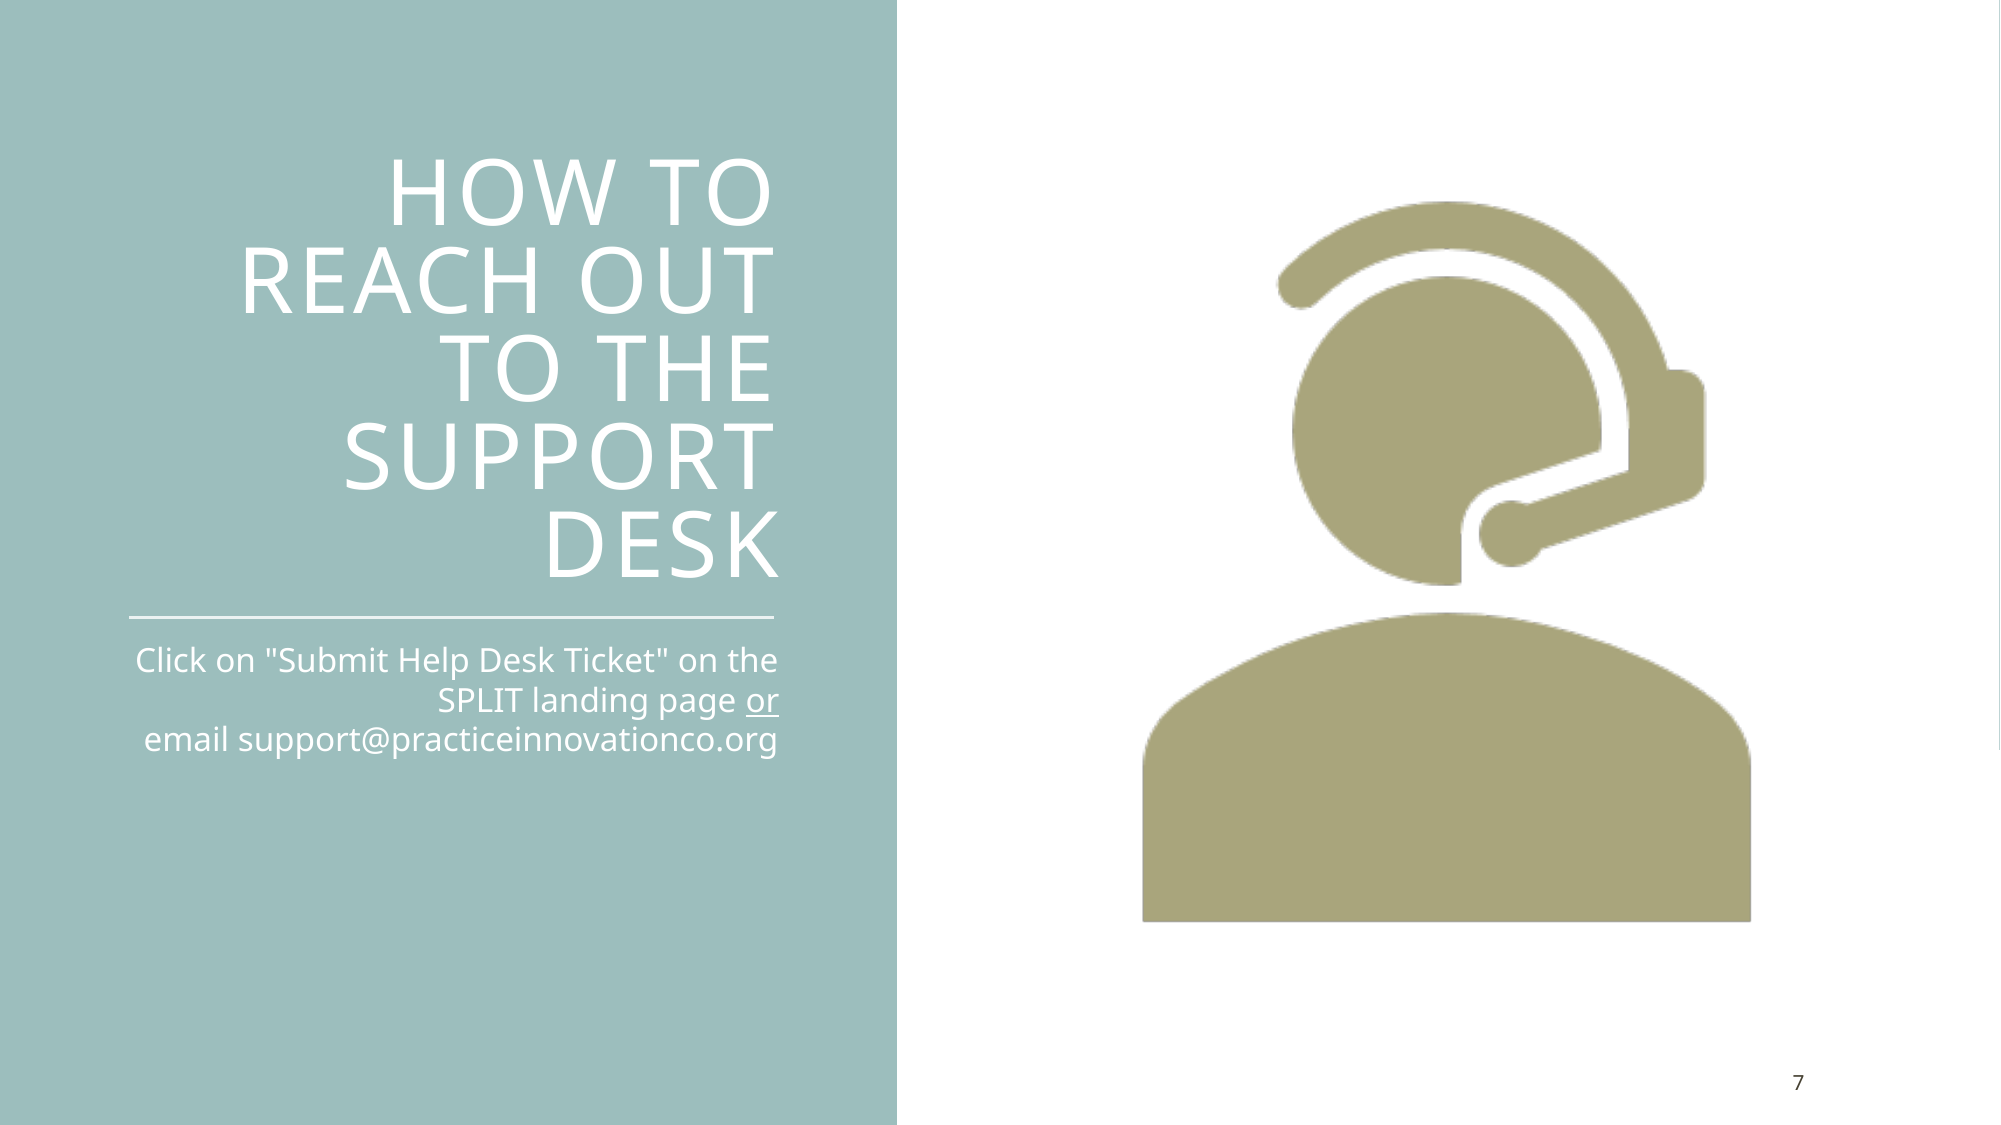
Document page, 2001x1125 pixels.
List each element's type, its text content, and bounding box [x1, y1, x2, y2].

slide_number 7 [1777, 1061, 1938, 1107]
text_box [898, 0, 2000, 1125]
picture [999, 114, 1896, 1011]
list Click on "Submit Help Desk Ticket" on the SPLIT landing page or email support@practiceinnovationco.org [104, 631, 795, 1019]
title How to reach out to the support desk [104, 104, 795, 603]
text_box [0, 0, 898, 1125]
